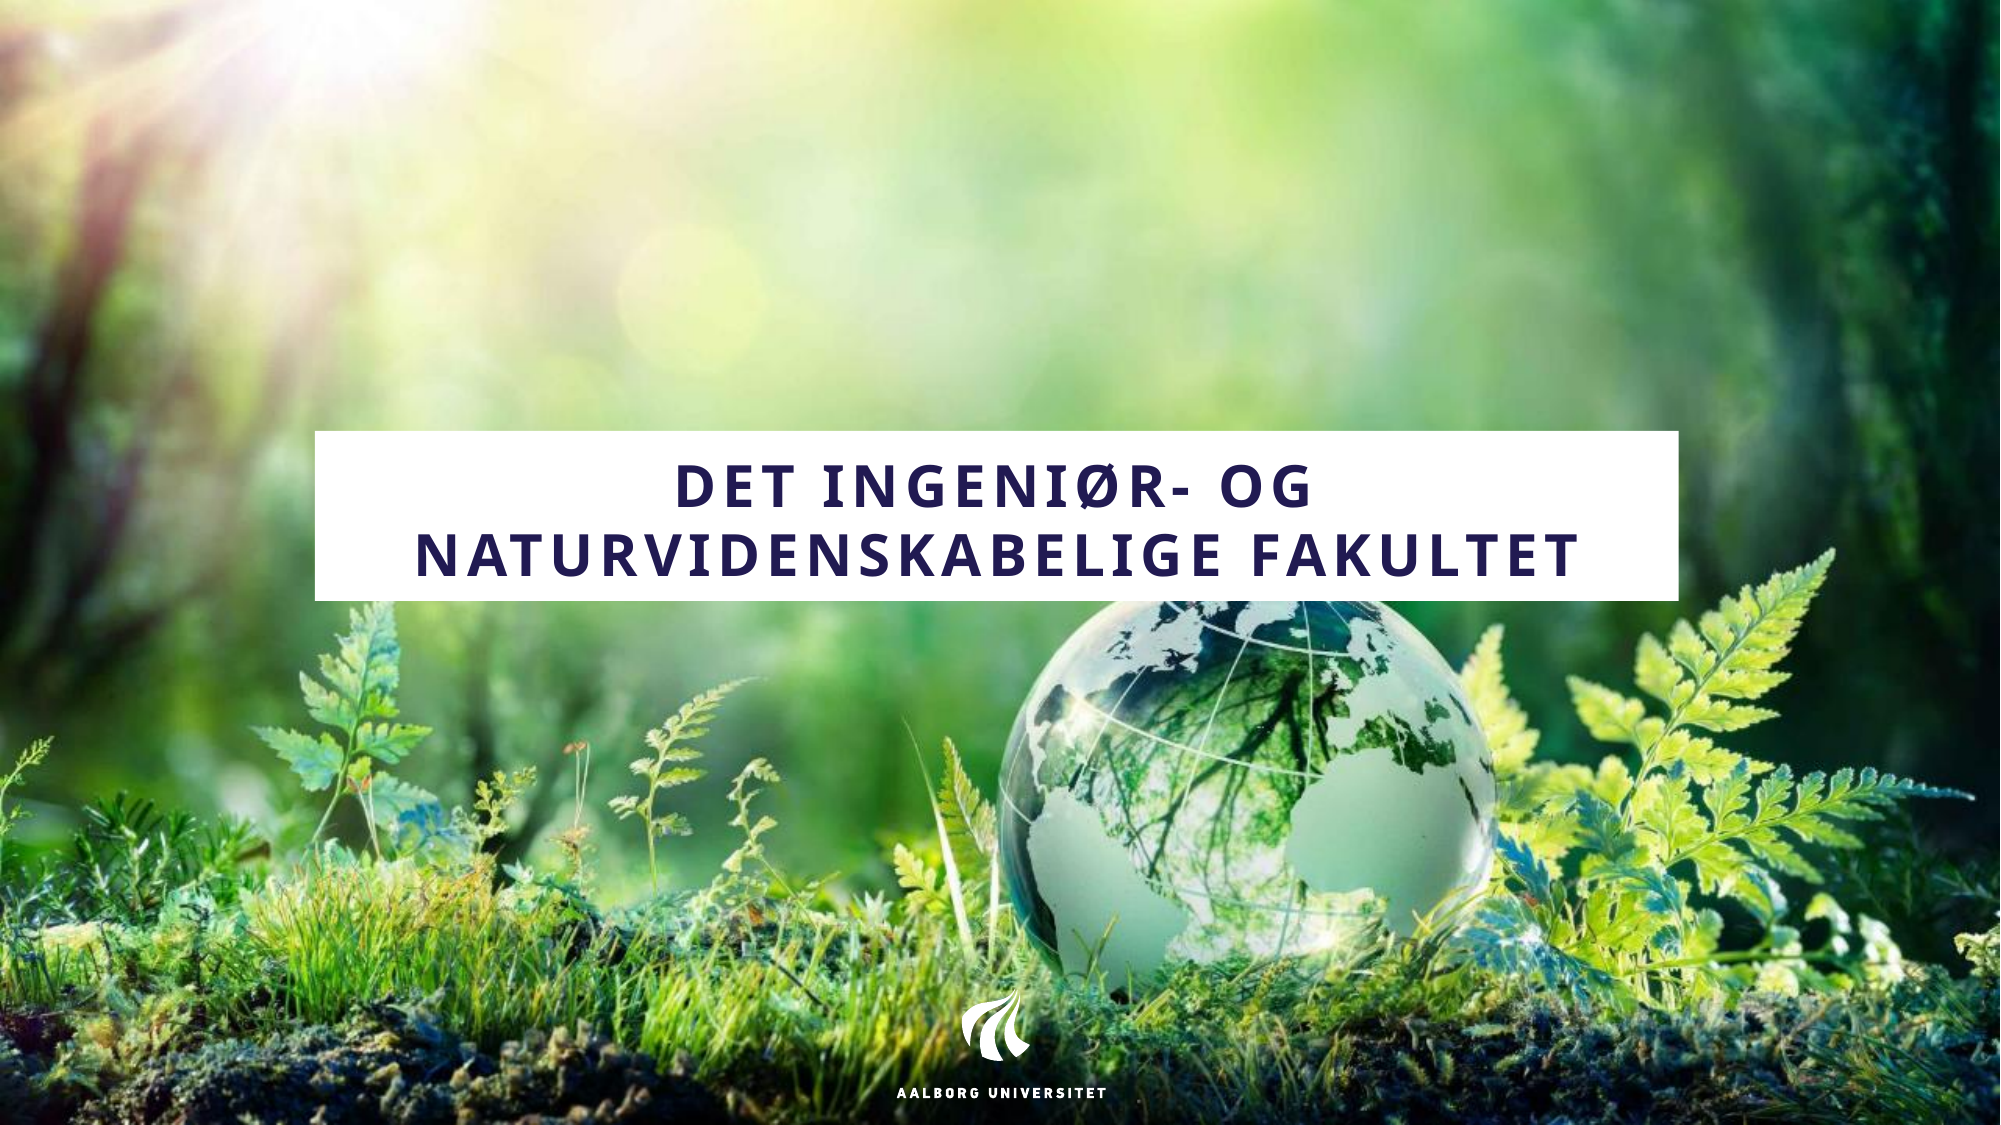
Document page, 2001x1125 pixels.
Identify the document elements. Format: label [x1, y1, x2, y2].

text_box [896, 988, 1106, 1099]
picture [0, 0, 2000, 1125]
